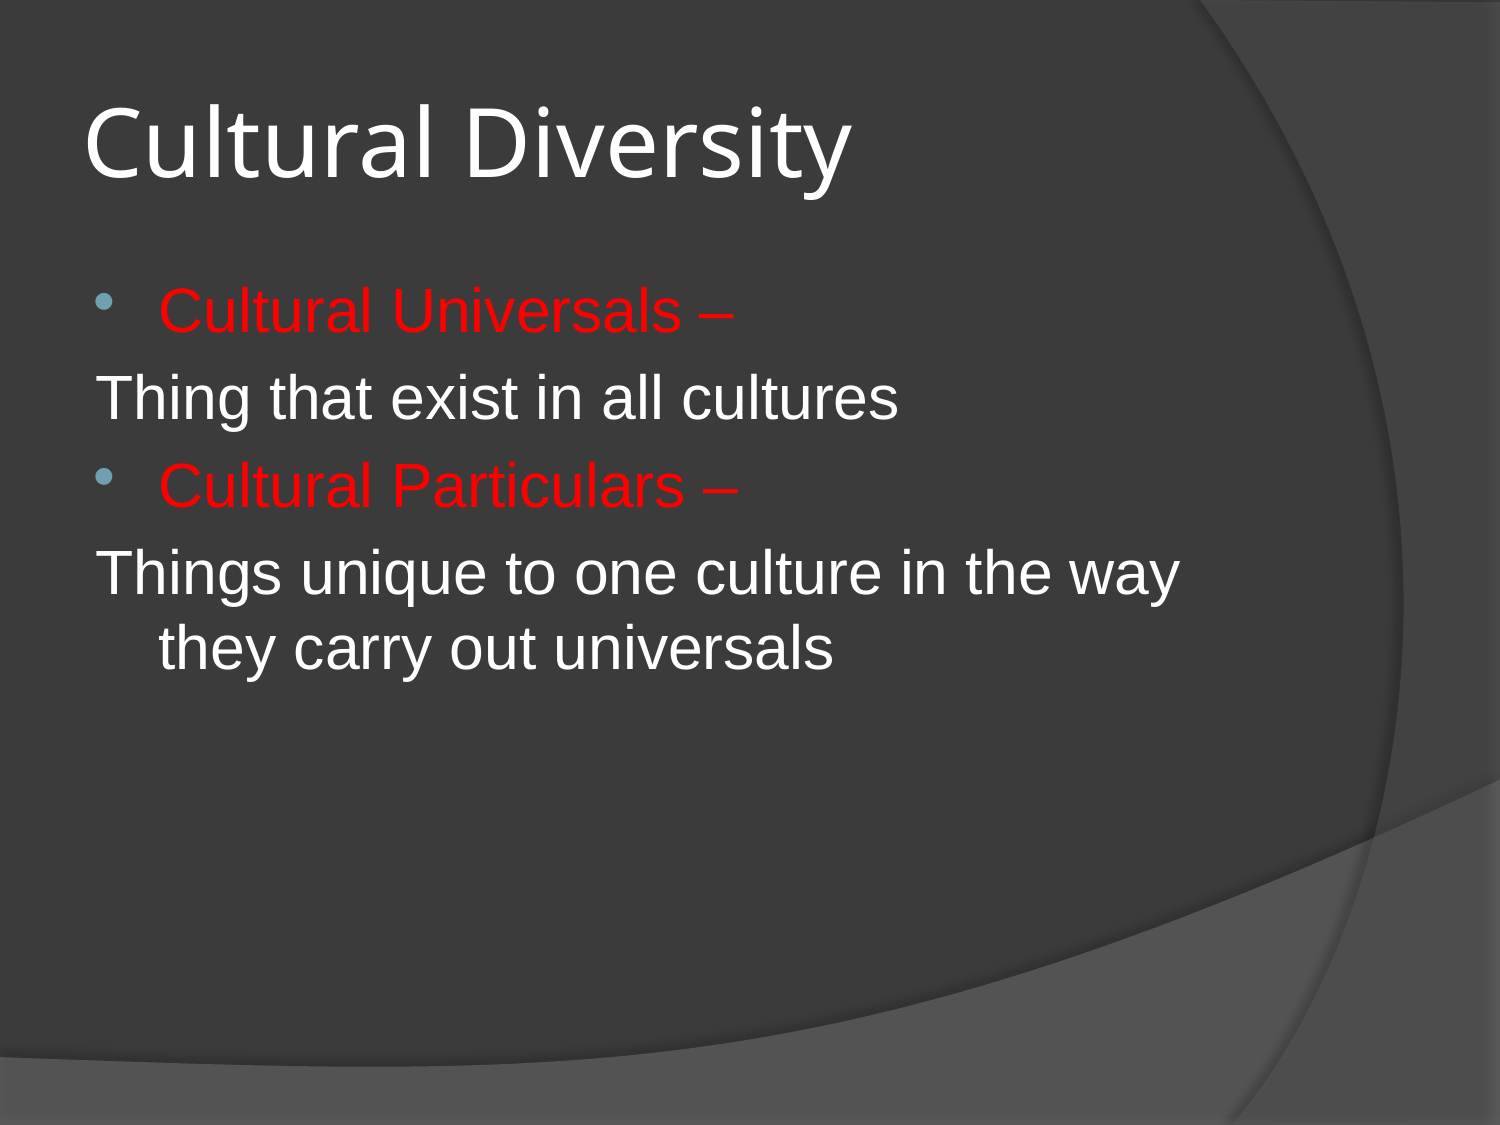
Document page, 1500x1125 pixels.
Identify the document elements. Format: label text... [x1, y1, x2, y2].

title Cultural Diversity [75, 45, 1300, 233]
list Cultural Universals – Thing that exist in all cultures Cultural Particulars – Things unique to one culture in the way they carry out universals [75, 262, 1300, 1005]
